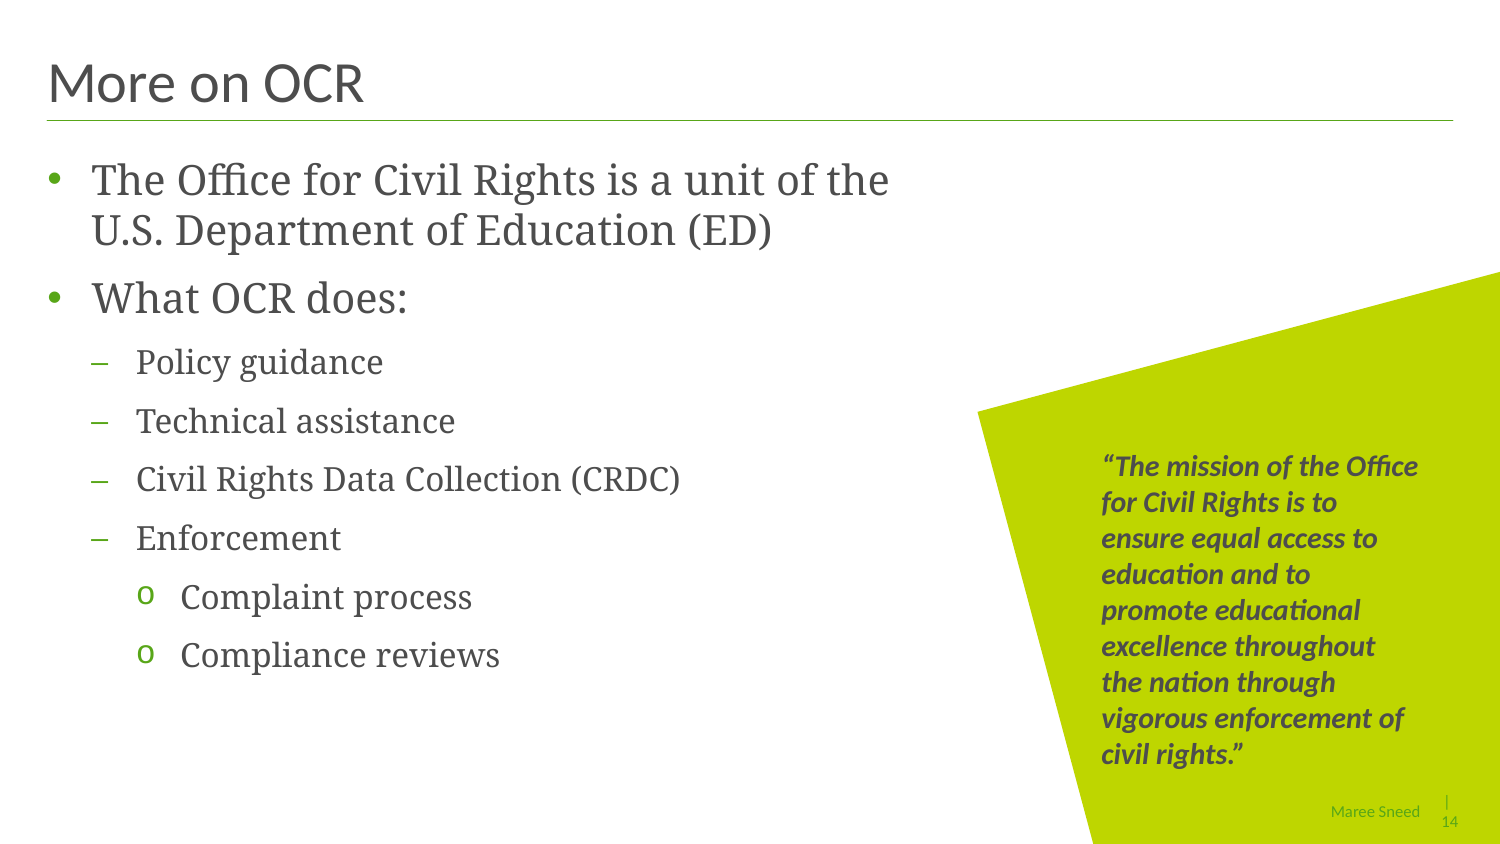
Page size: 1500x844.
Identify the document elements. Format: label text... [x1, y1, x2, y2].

slide_number | 14 [1426, 793, 1474, 829]
list “The mission of the Office for Civil Rights is to ensure equal access to education and to promote educational excellence throughout the nation through vigorous enforcement of civil rights.” [1101, 394, 1421, 784]
footer Maree Sneed [945, 793, 1421, 829]
title More on OCR [46, 46, 1454, 121]
text_box [976, 270, 1500, 844]
list The Office for Civil Rights is a unit of the U.S. Department of Education (ED) What OCR does: Policy guidance Technical assistance Civil Rights Data Collection (CRDC) Enforcement Complaint process Compliance reviews [46, 147, 911, 805]
